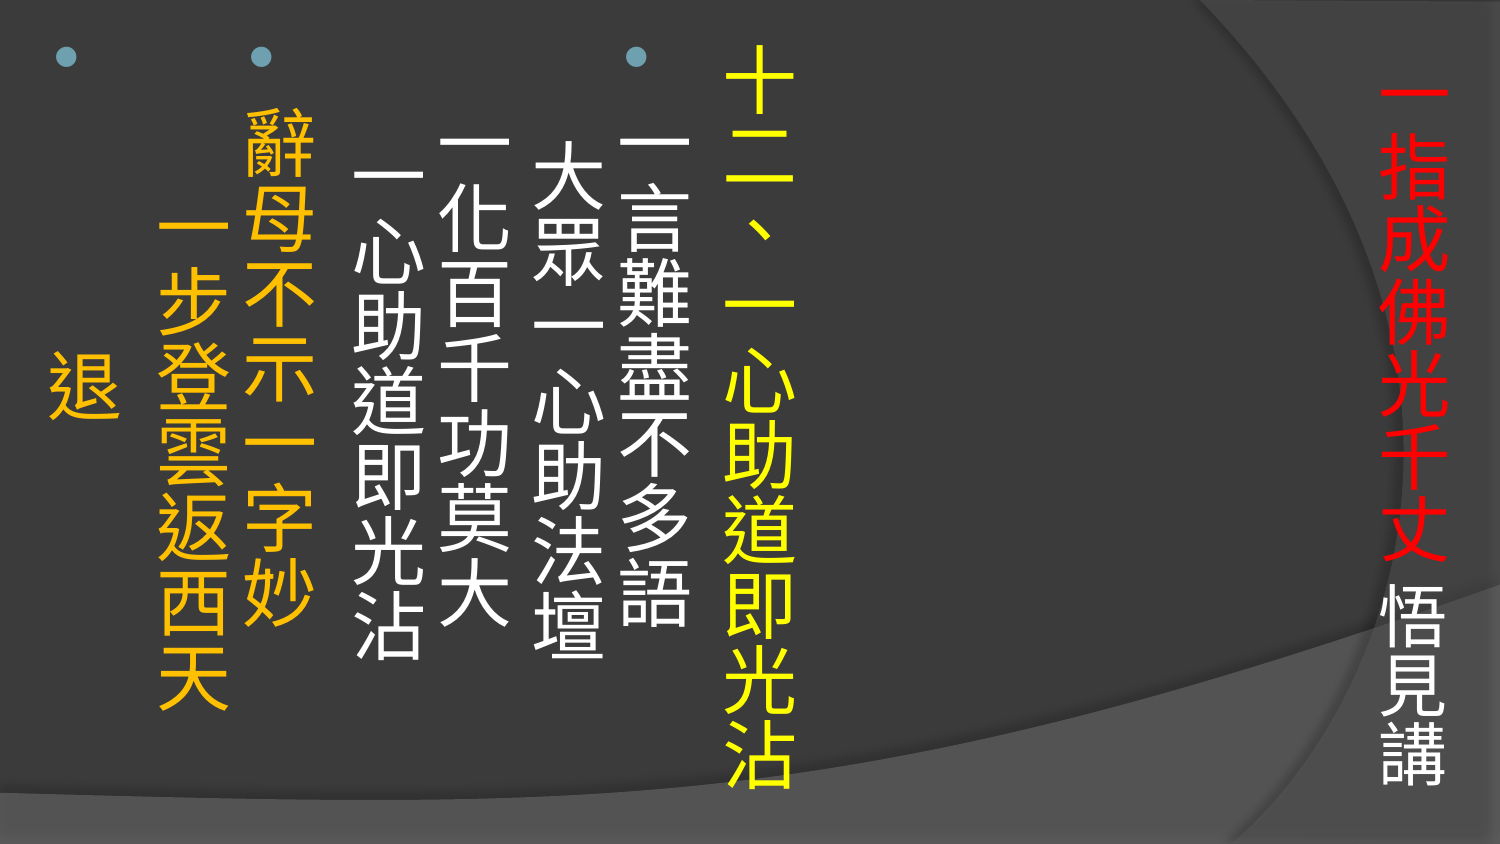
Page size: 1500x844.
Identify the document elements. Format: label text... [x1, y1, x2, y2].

title 一指成佛光千丈 悟見講 [1353, 27, 1473, 820]
list 十二、一心助道即光沾 一言難盡不多語 大眾一心助法壇 一化百千功莫大 一心助道即光沾 辭母不示一字妙 一步登雲返西天 退 [29, 21, 1353, 825]
